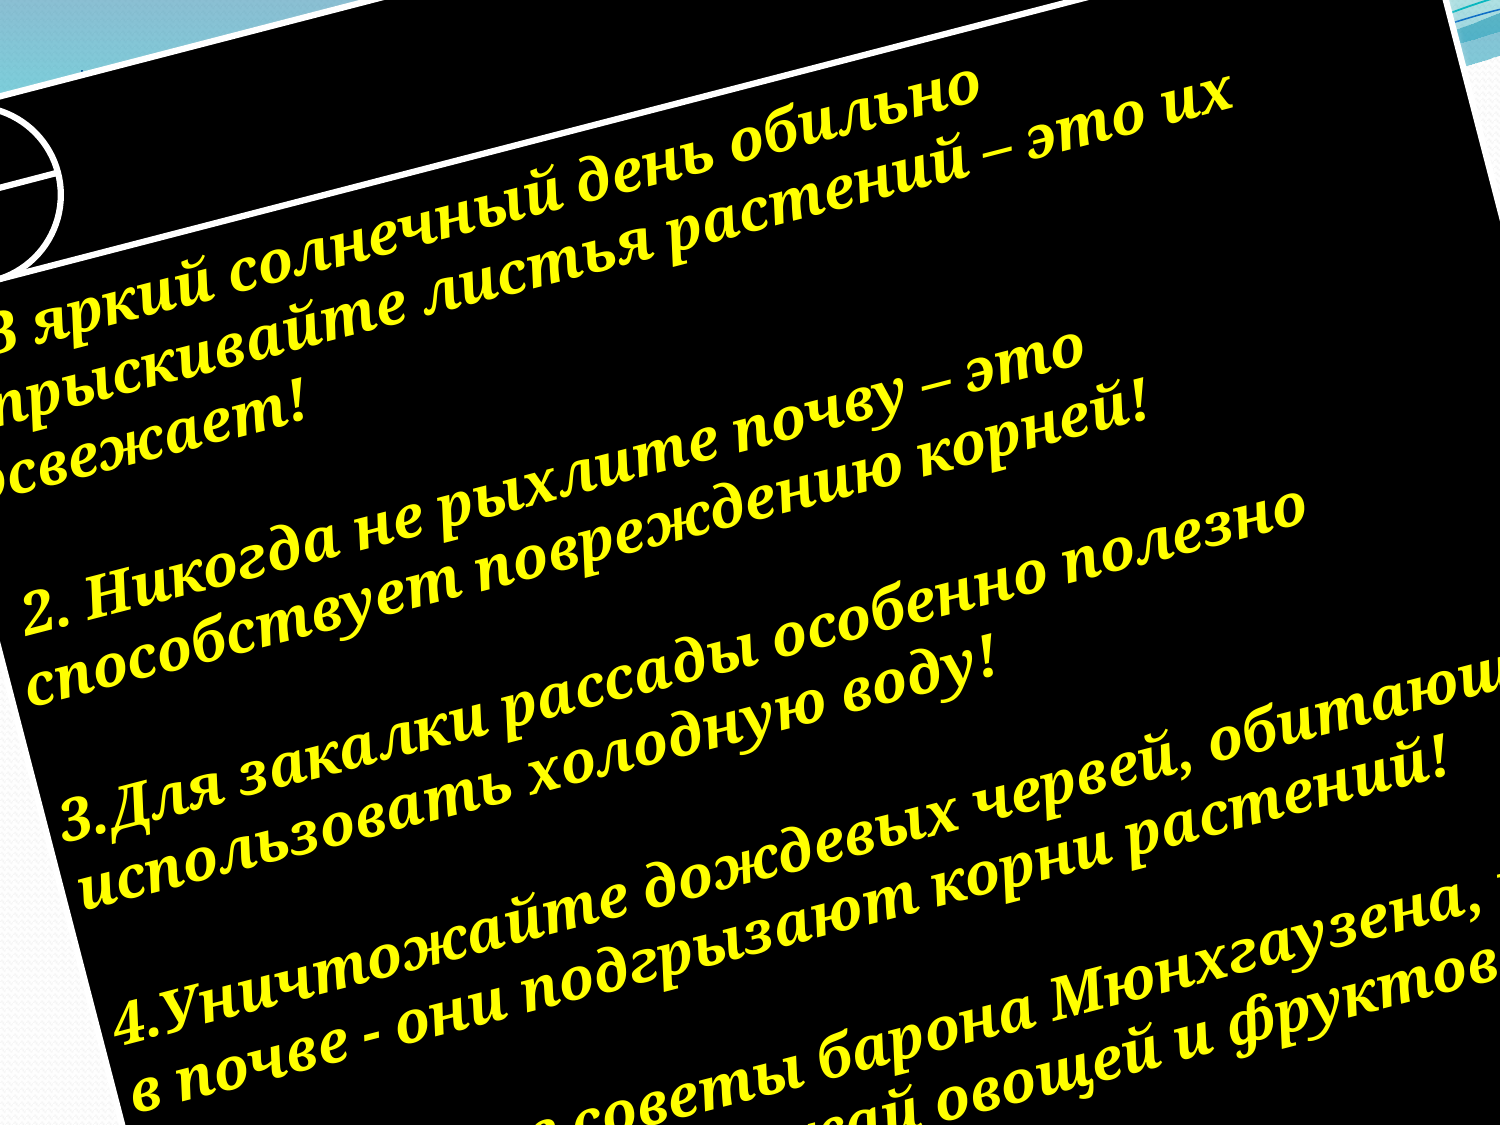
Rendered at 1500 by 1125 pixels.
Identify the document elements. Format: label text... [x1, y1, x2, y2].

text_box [75, 75, 241, 229]
text_box 1 В яркий солнечный день обильно опрыскивайте листья растений – это их освежает! 2. Никогда не рыхлите почву – это способствует повреждению корней! 3.Для закалки рассады особенно полезно использовать холодную воду! 4.Уничтожайте дождевых червей, обитающих в почве - они подгрызают корни растений! Соблюдайте советы барона Мюнхгаузена, и вас ждет богатый урожай овощей и фруктов! [0, 0, 1500, 1125]
